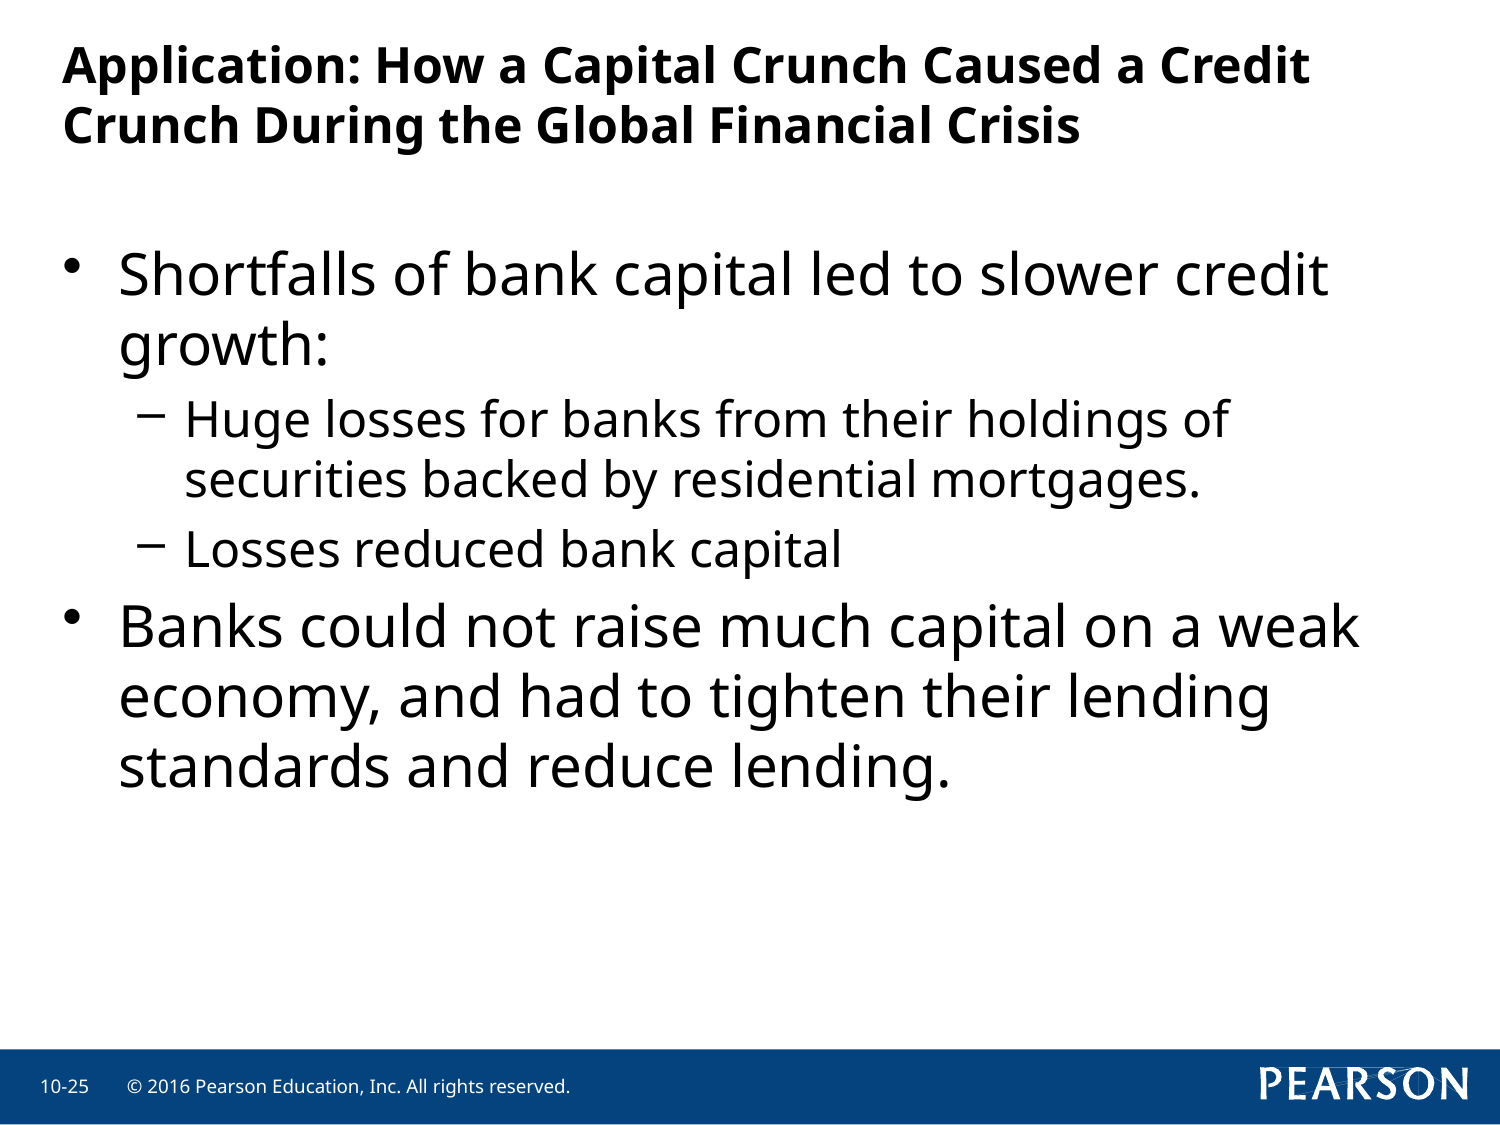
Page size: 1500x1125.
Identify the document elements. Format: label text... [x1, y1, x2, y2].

list Shortfalls of bank capital led to slower credit growth: Huge losses for banks from their holdings of securities backed by residential mortgages. Losses reduced bank capital Banks could not raise much capital on a weak economy, and had to tighten their lending standards and reduce lending. [62, 237, 1438, 1000]
title Application: How a Capital Crunch Caused a Credit Crunch During the Global Financial Crisis [62, 0, 1438, 188]
